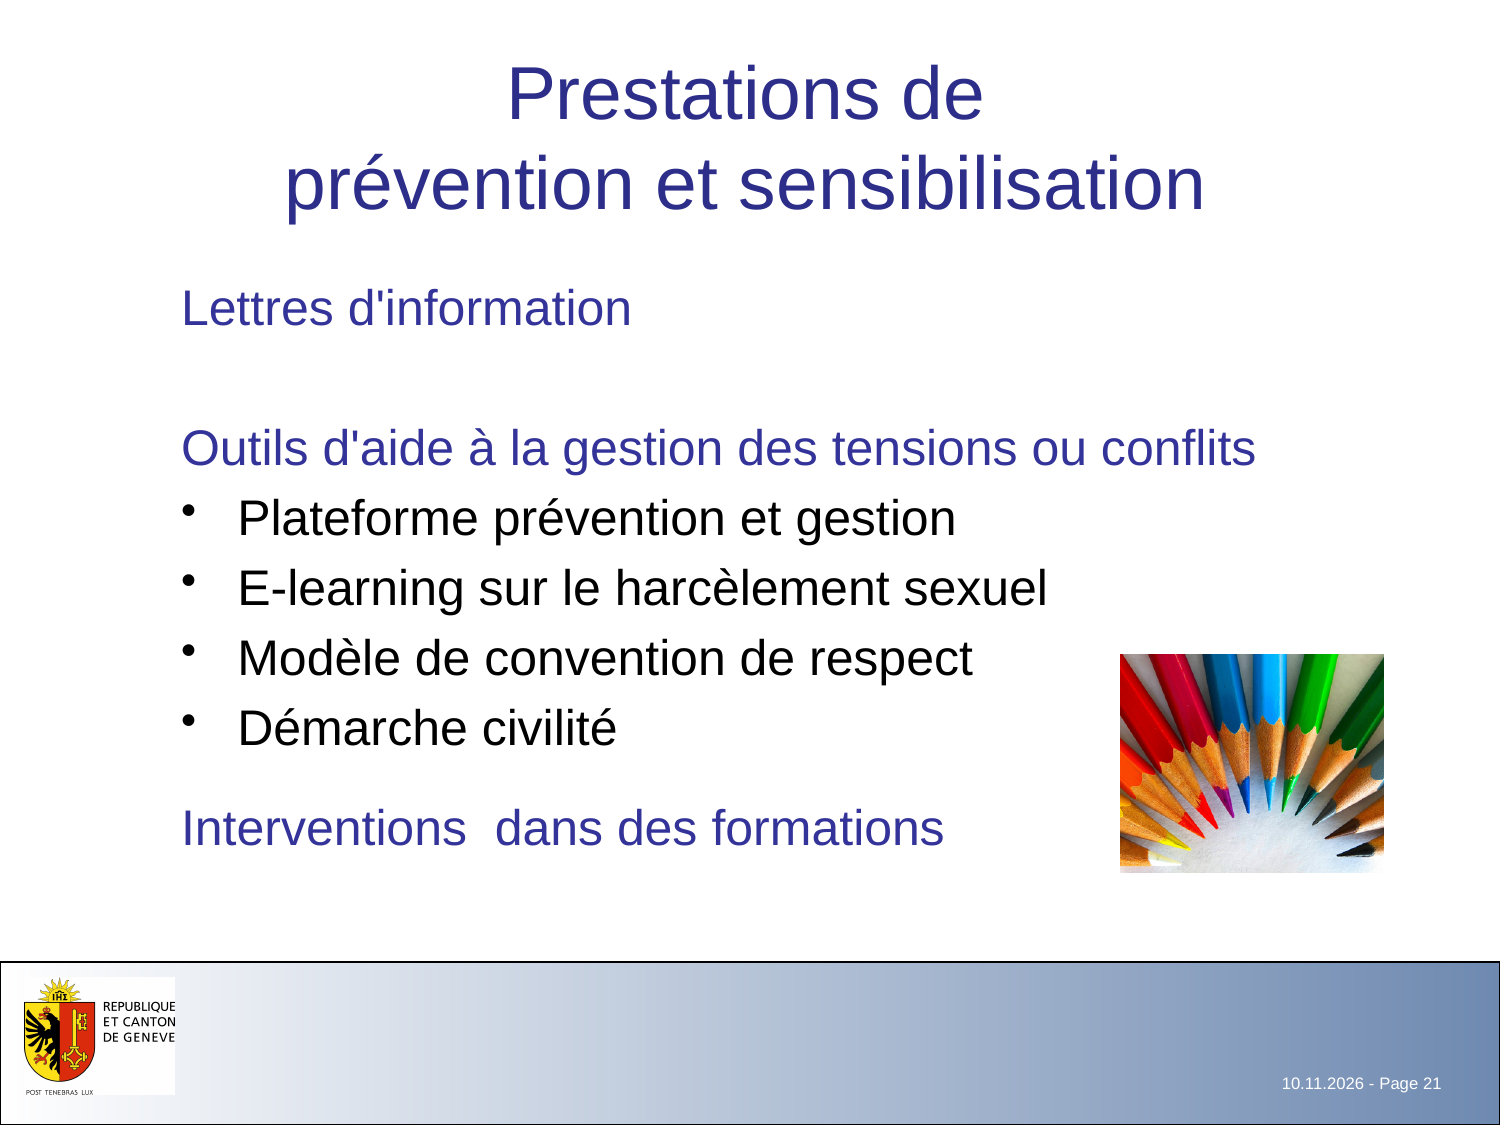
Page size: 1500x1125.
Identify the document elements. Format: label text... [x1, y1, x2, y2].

list Lettres d'information Outils d'aide à la gestion des tensions ou conflits Plateforme prévention et gestion E-learning sur le harcèlement sexuel Modèle de convention de respect Démarche civilité Interventions dans des formations [166, 267, 1326, 945]
picture [1120, 653, 1384, 873]
title Prestations de prévention et sensibilisation [239, 70, 1253, 200]
picture [24, 977, 175, 1095]
